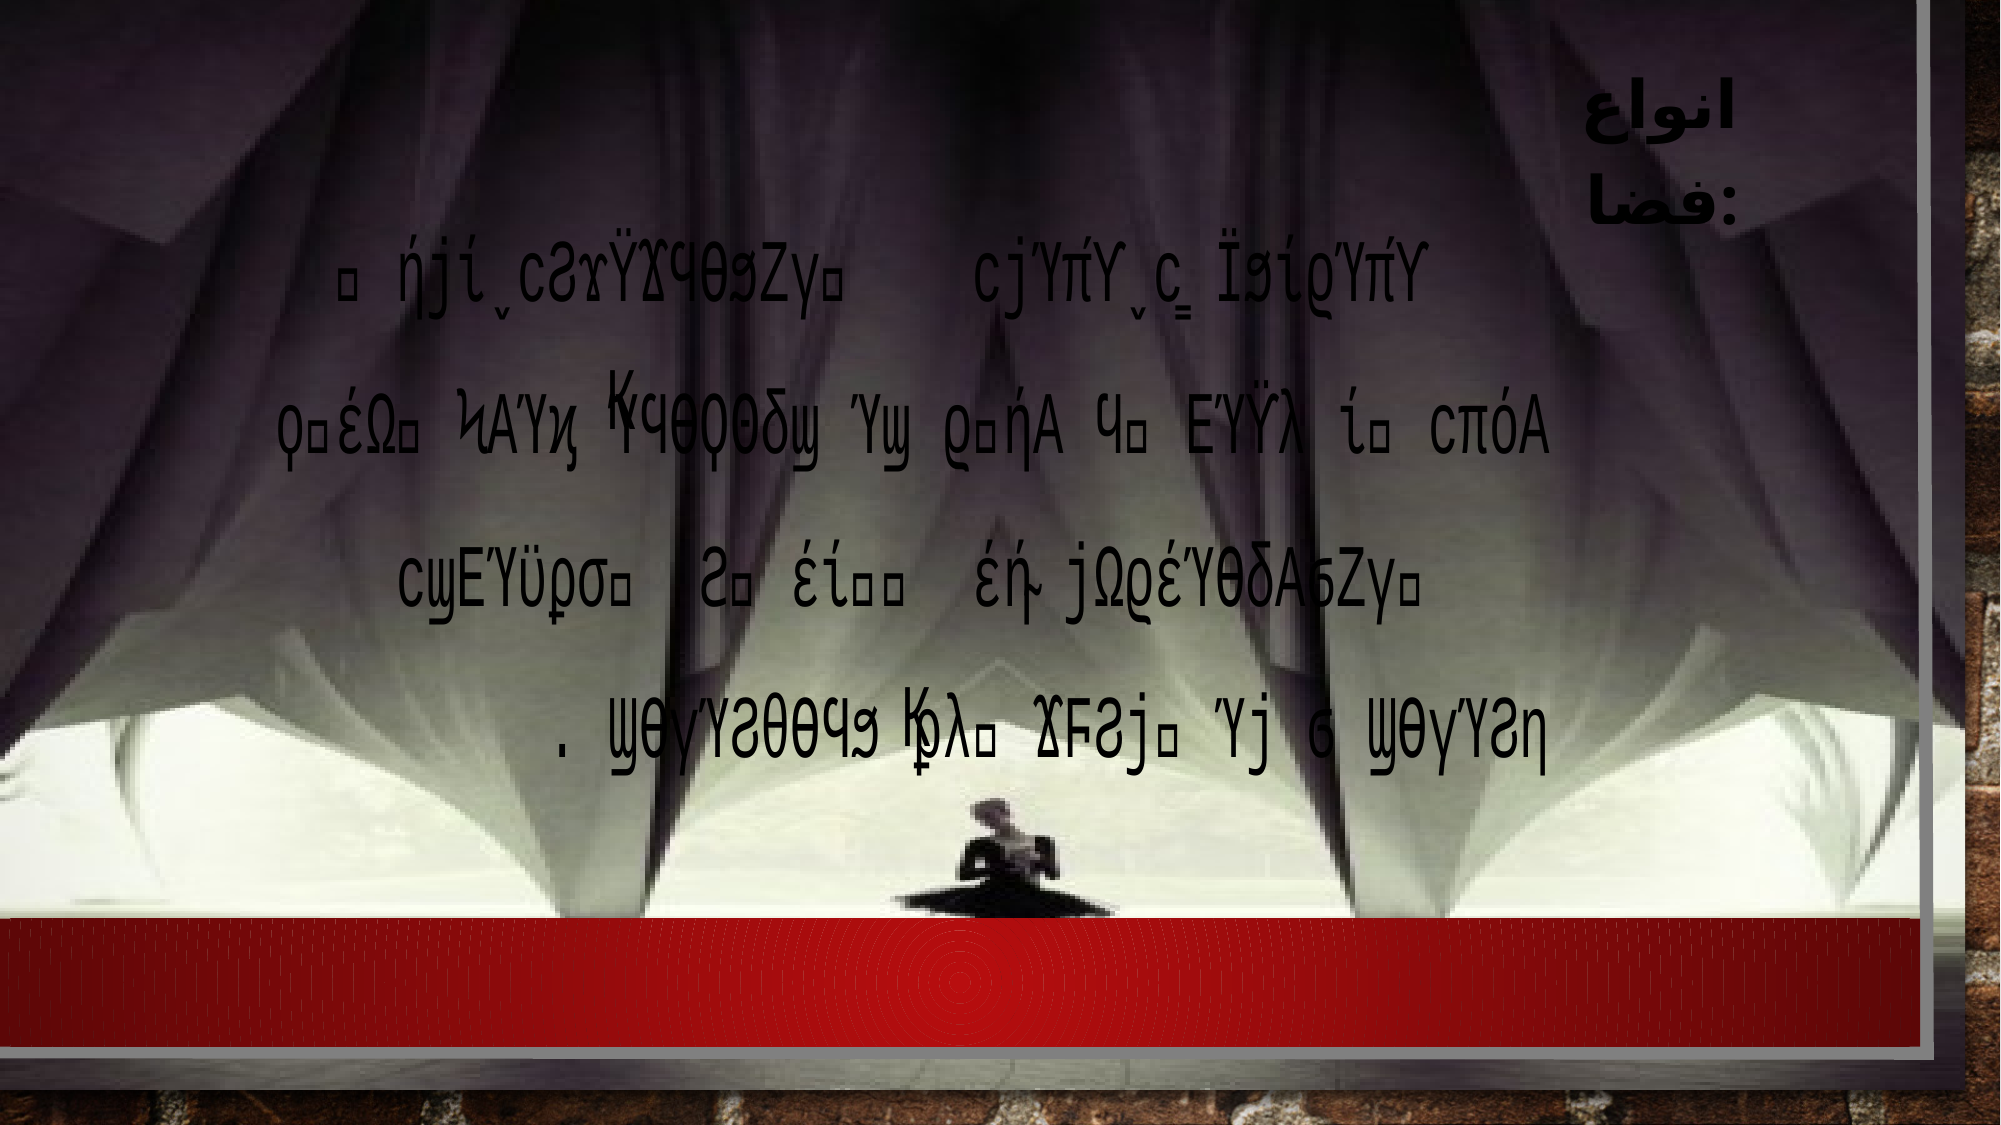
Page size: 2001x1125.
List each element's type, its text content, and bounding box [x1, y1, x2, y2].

picture [0, 0, 1919, 918]
picture [0, 0, 2001, 1125]
list انواع فضا: [1469, 52, 1754, 393]
